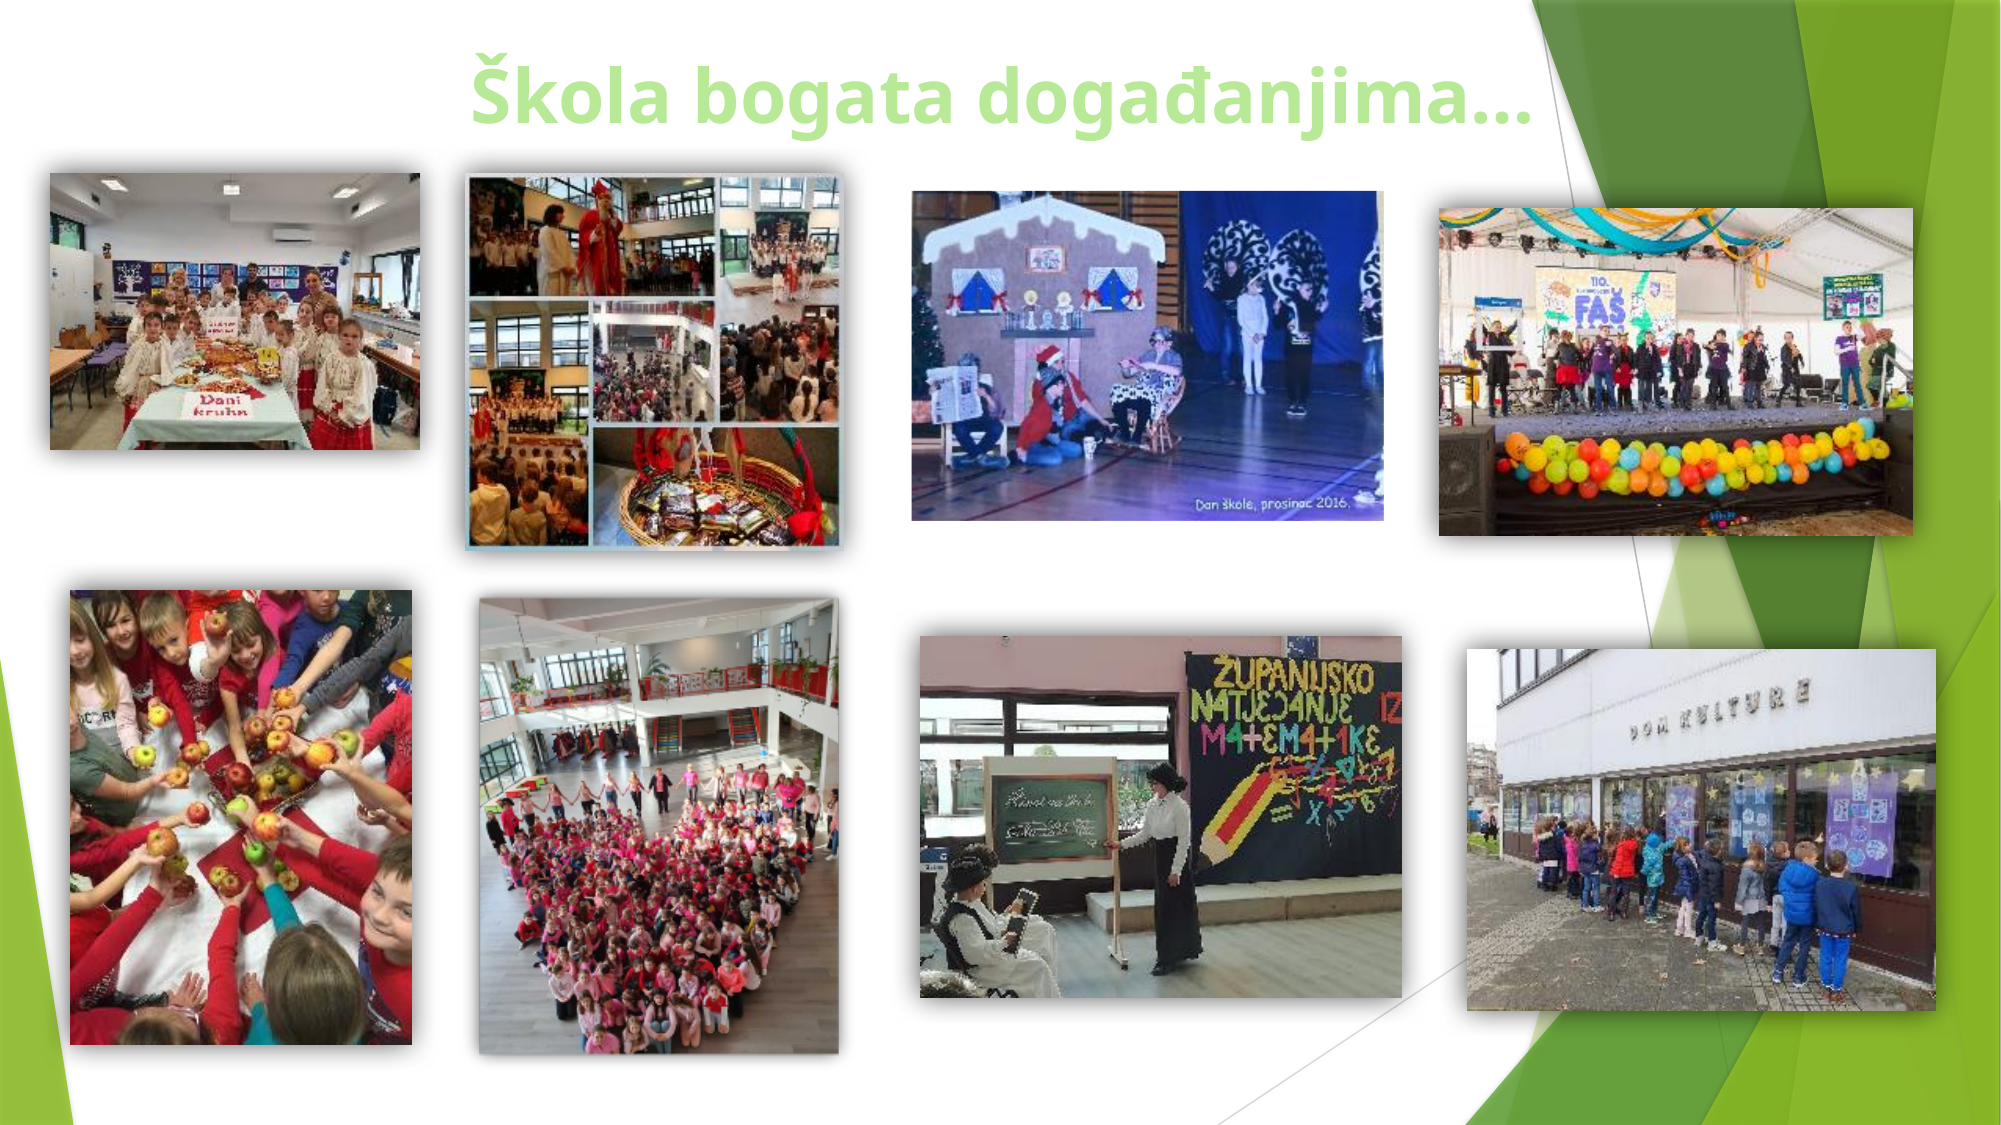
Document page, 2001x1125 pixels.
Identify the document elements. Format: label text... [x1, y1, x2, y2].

picture [50, 172, 420, 451]
picture [1439, 207, 1913, 536]
picture [465, 172, 844, 552]
picture [455, 573, 865, 1079]
title Škola bogata događanjima… [455, 41, 1866, 259]
picture [70, 589, 412, 1045]
picture [919, 636, 1402, 998]
picture [1466, 649, 1937, 1011]
picture [912, 118, 1383, 593]
